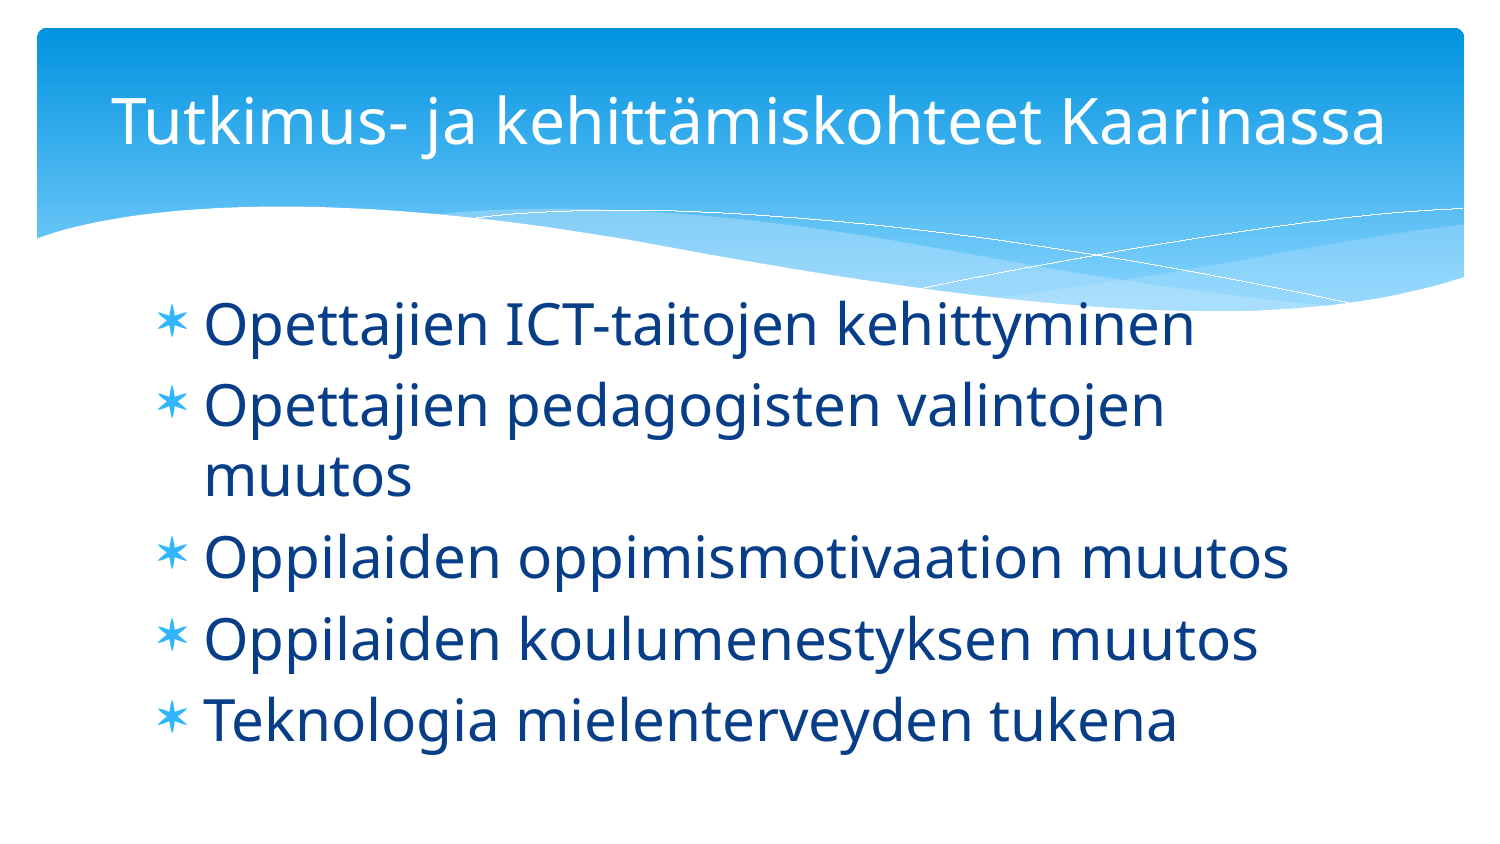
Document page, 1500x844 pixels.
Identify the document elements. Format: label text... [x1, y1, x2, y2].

list Opettajien ICT-taitojen kehittyminen Opettajien pedagogisten valintojen muutos Oppilaiden oppimismotivaation muutos Oppilaiden koulumenestyksen muutos Teknologia mielenterveyden tukena [143, 279, 1359, 775]
title Tutkimus- ja kehittämiskohteet Kaarinassa [75, 41, 1425, 196]
